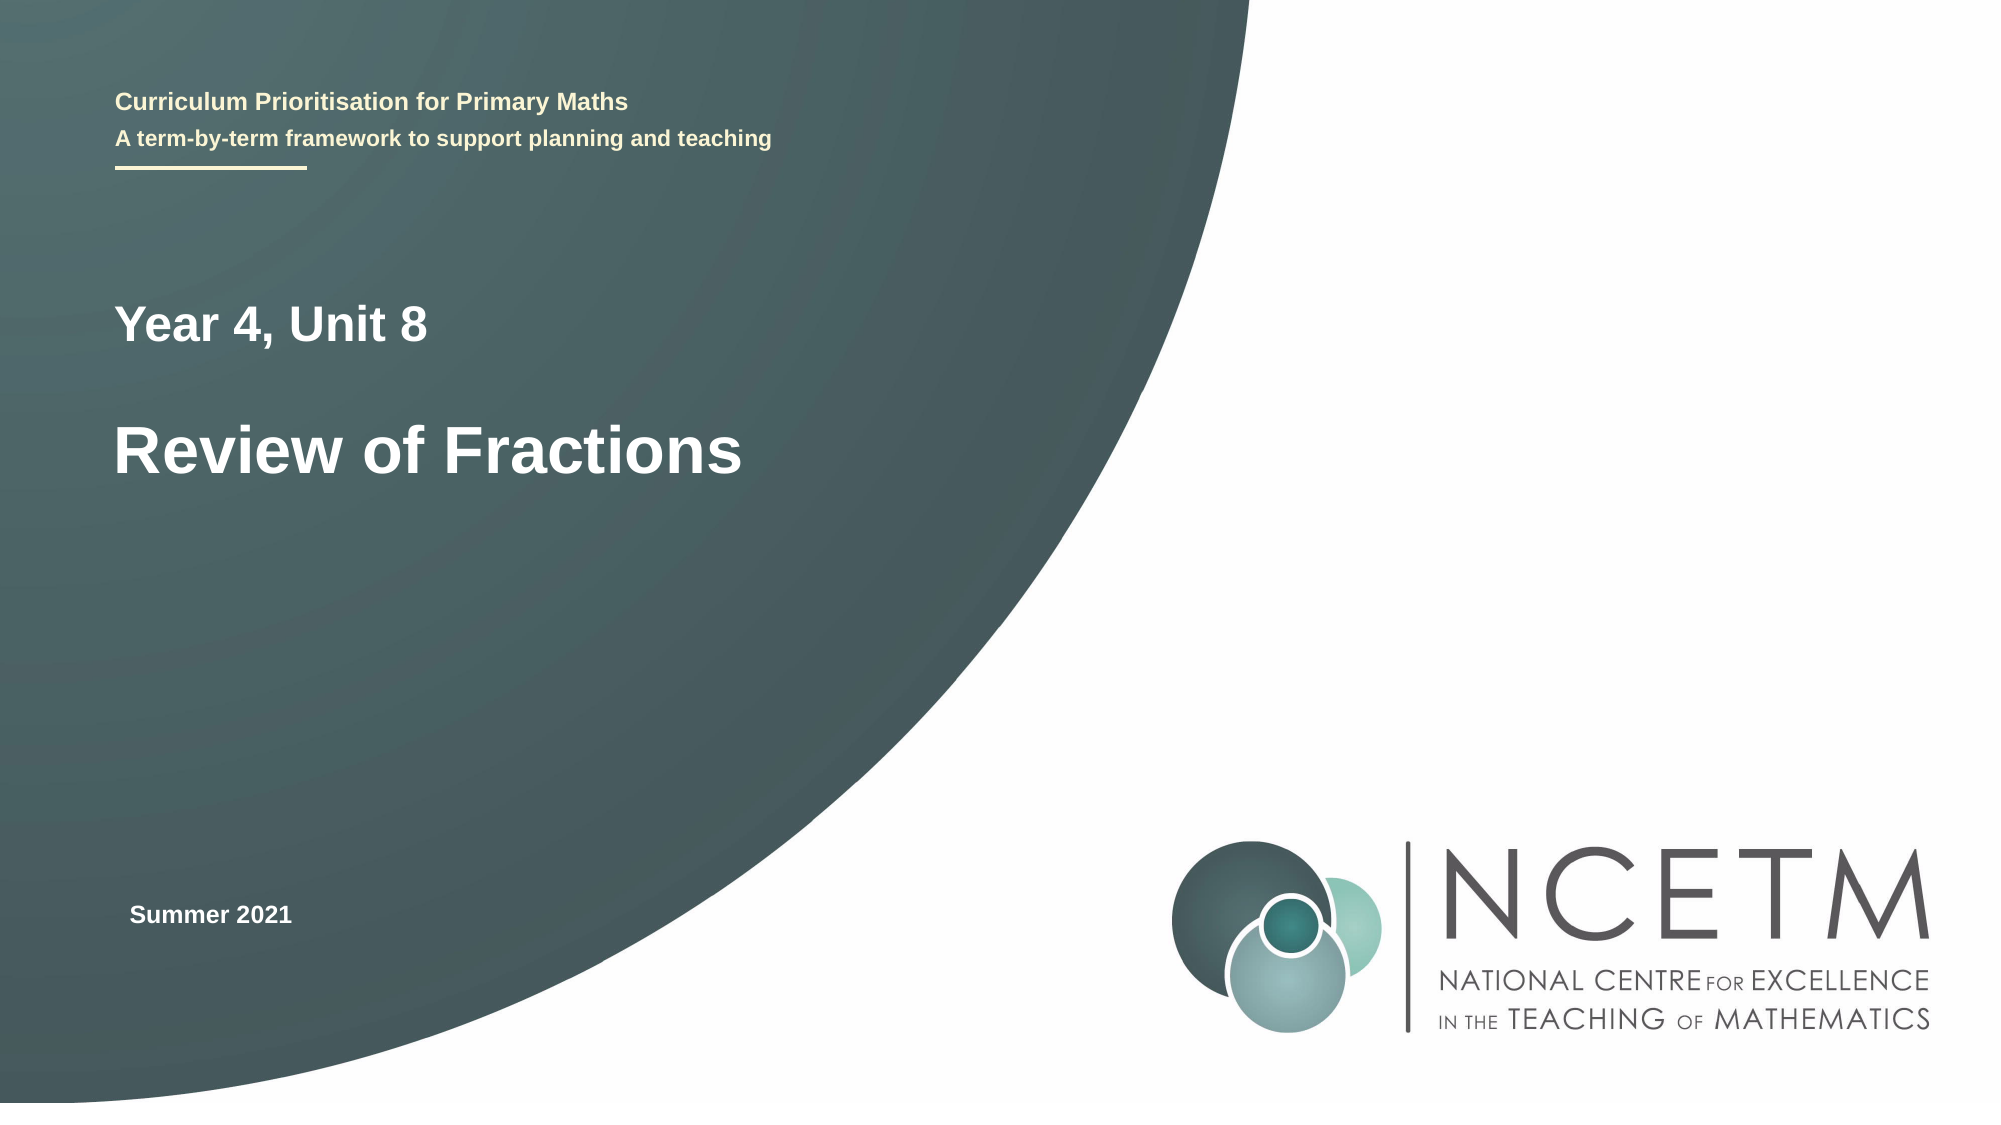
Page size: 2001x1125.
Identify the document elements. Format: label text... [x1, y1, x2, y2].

text_box Review of Fractions [99, 399, 886, 494]
text_box Year 4, Unit 8 [99, 284, 944, 359]
picture [0, 0, 2001, 1103]
